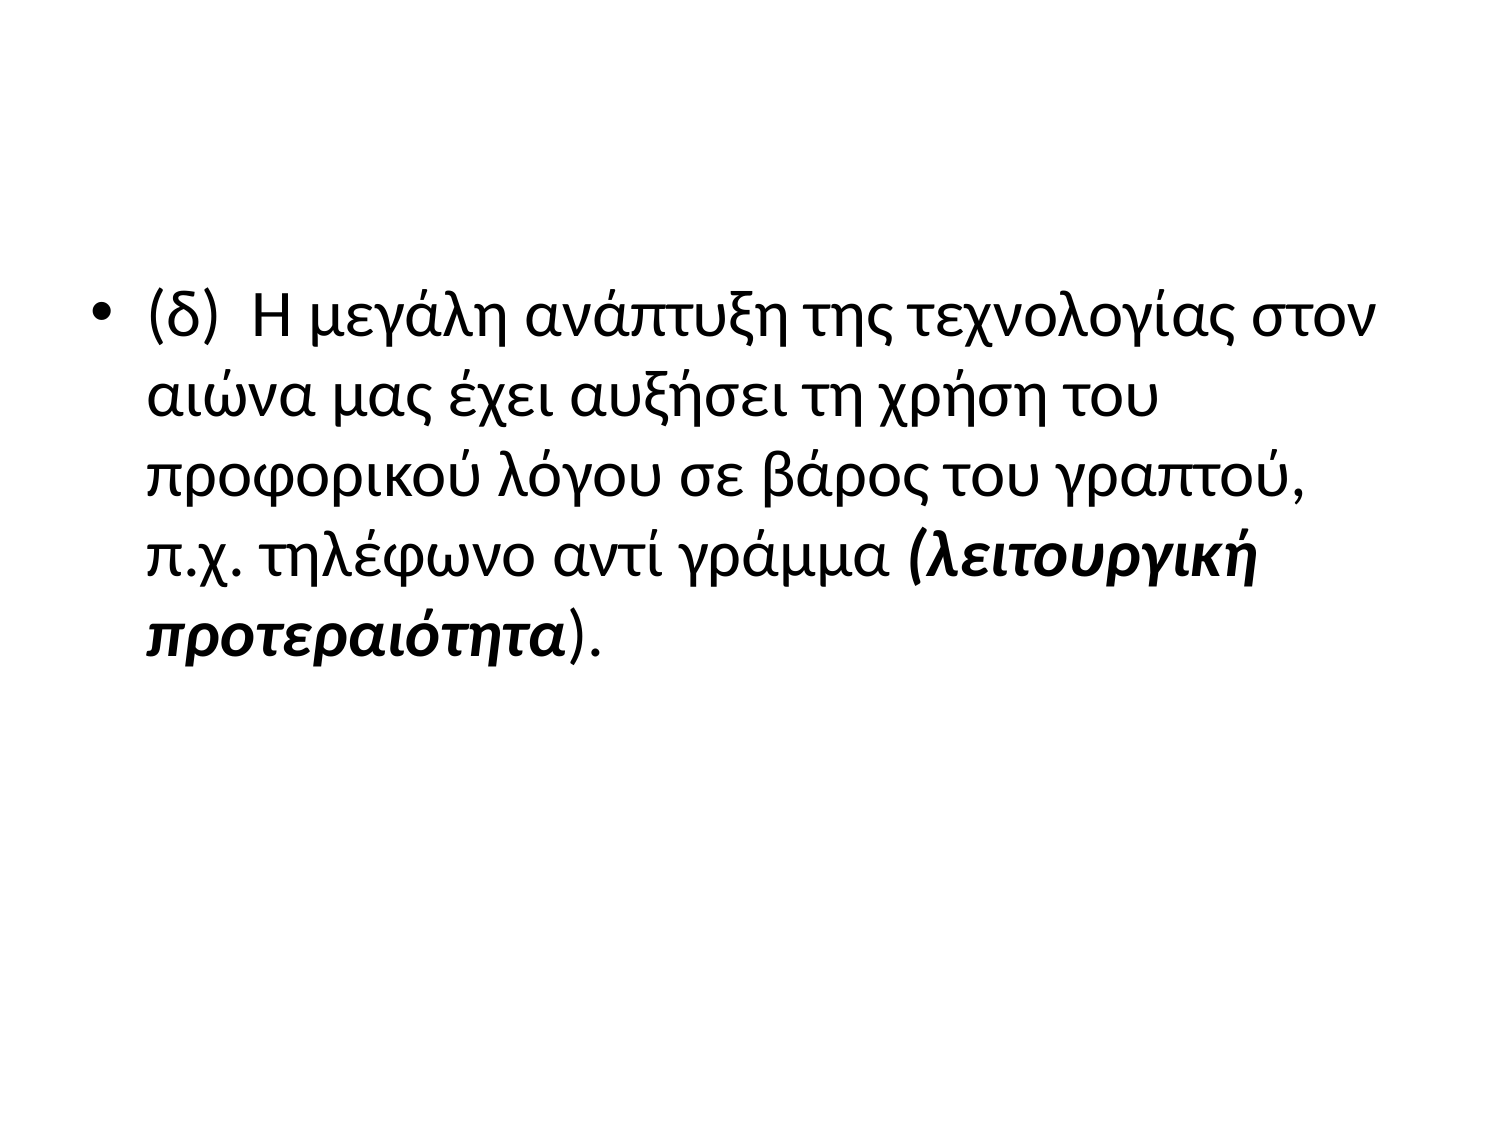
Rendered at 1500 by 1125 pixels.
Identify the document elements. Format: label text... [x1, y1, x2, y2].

list (δ) Η μεγάλη ανάπτυξη της τεχνολογίας στον αιώνα μας έχει αυξήσει τη χρήση του προφορικού λόγου σε βάρος του γραπτού, π.χ. τηλέφωνο αντί γράμμα (λειτουργική προτεραιότητα). [75, 262, 1425, 1005]
